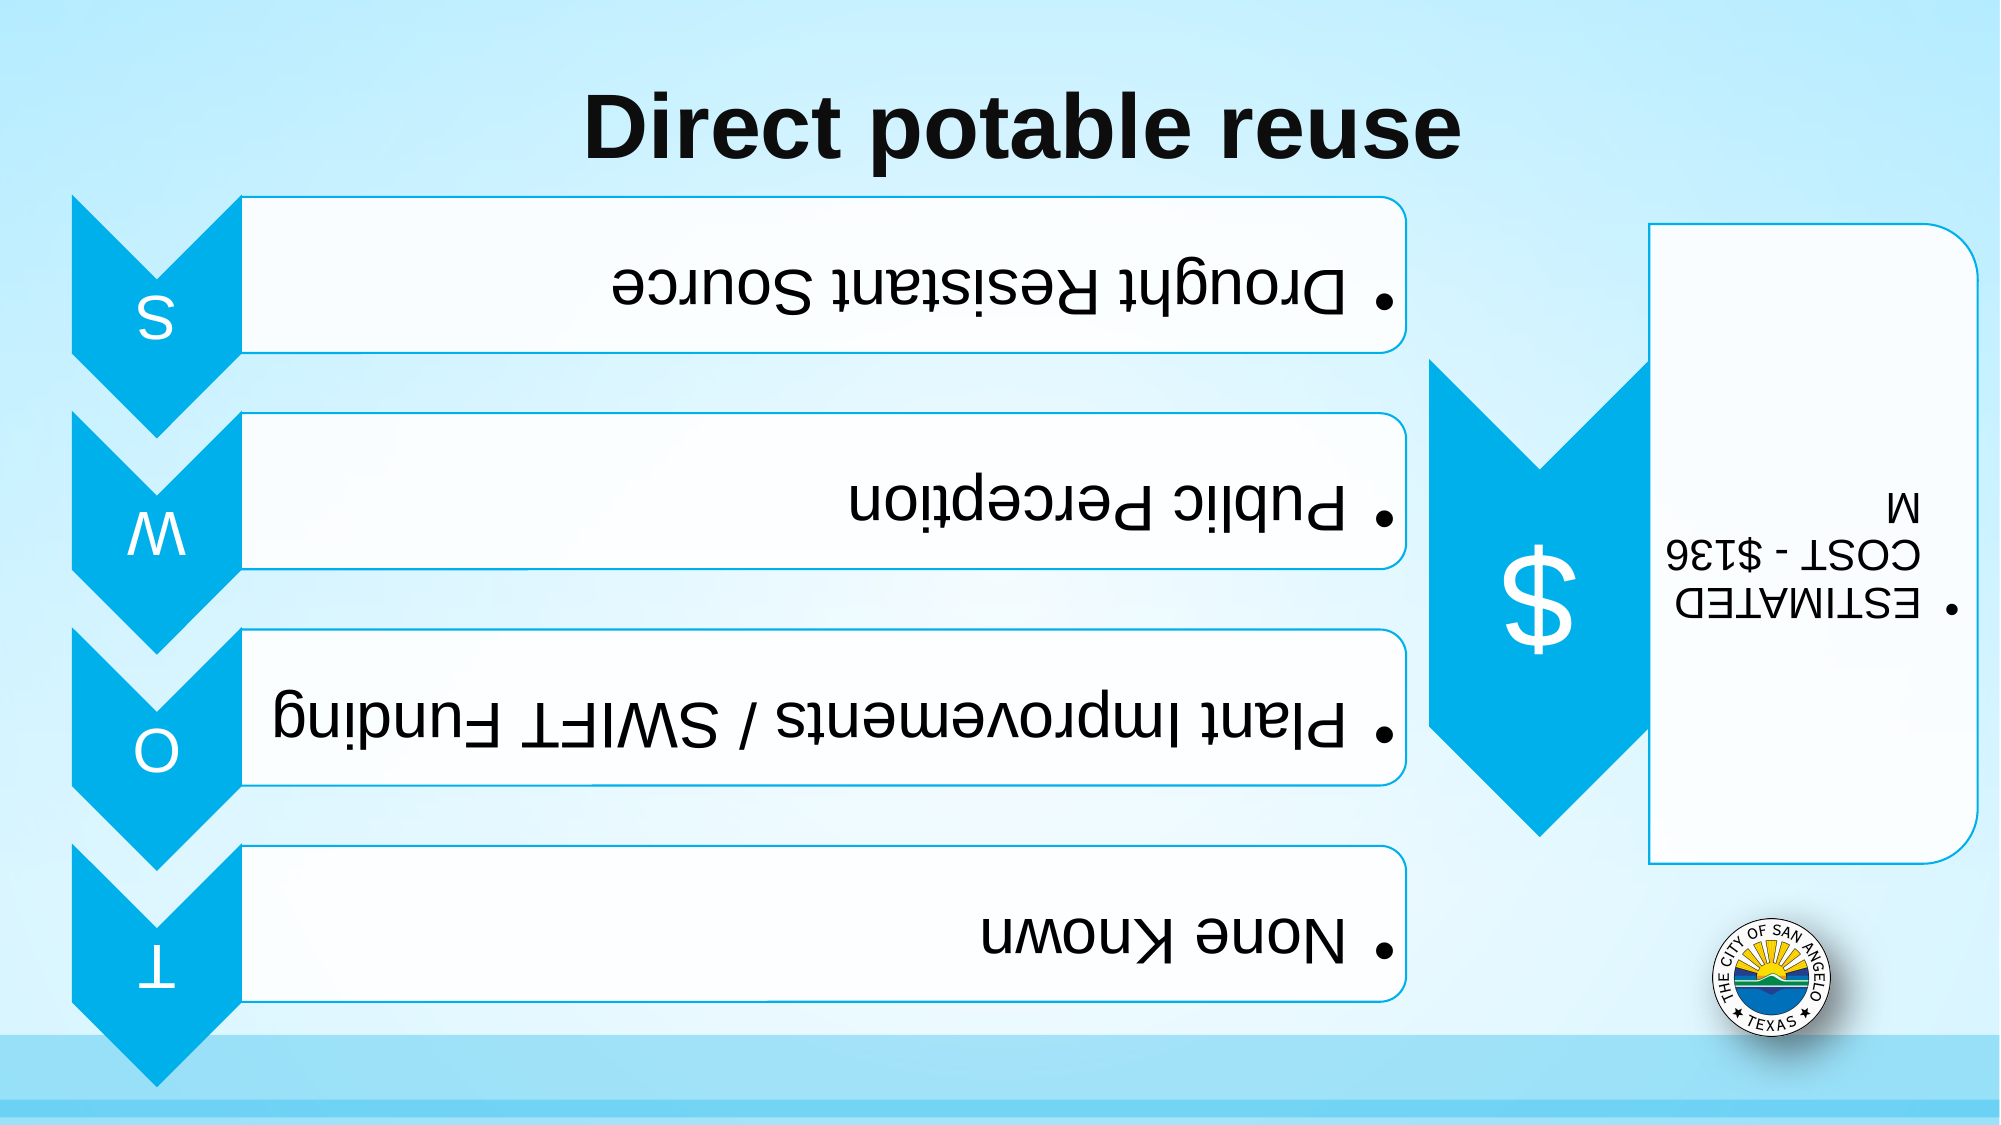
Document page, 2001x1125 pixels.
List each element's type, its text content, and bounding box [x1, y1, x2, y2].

picture [1712, 918, 1831, 1037]
title Direct potable reuse [243, 7, 1804, 187]
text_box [72, 196, 1407, 1086]
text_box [1430, 196, 1978, 891]
